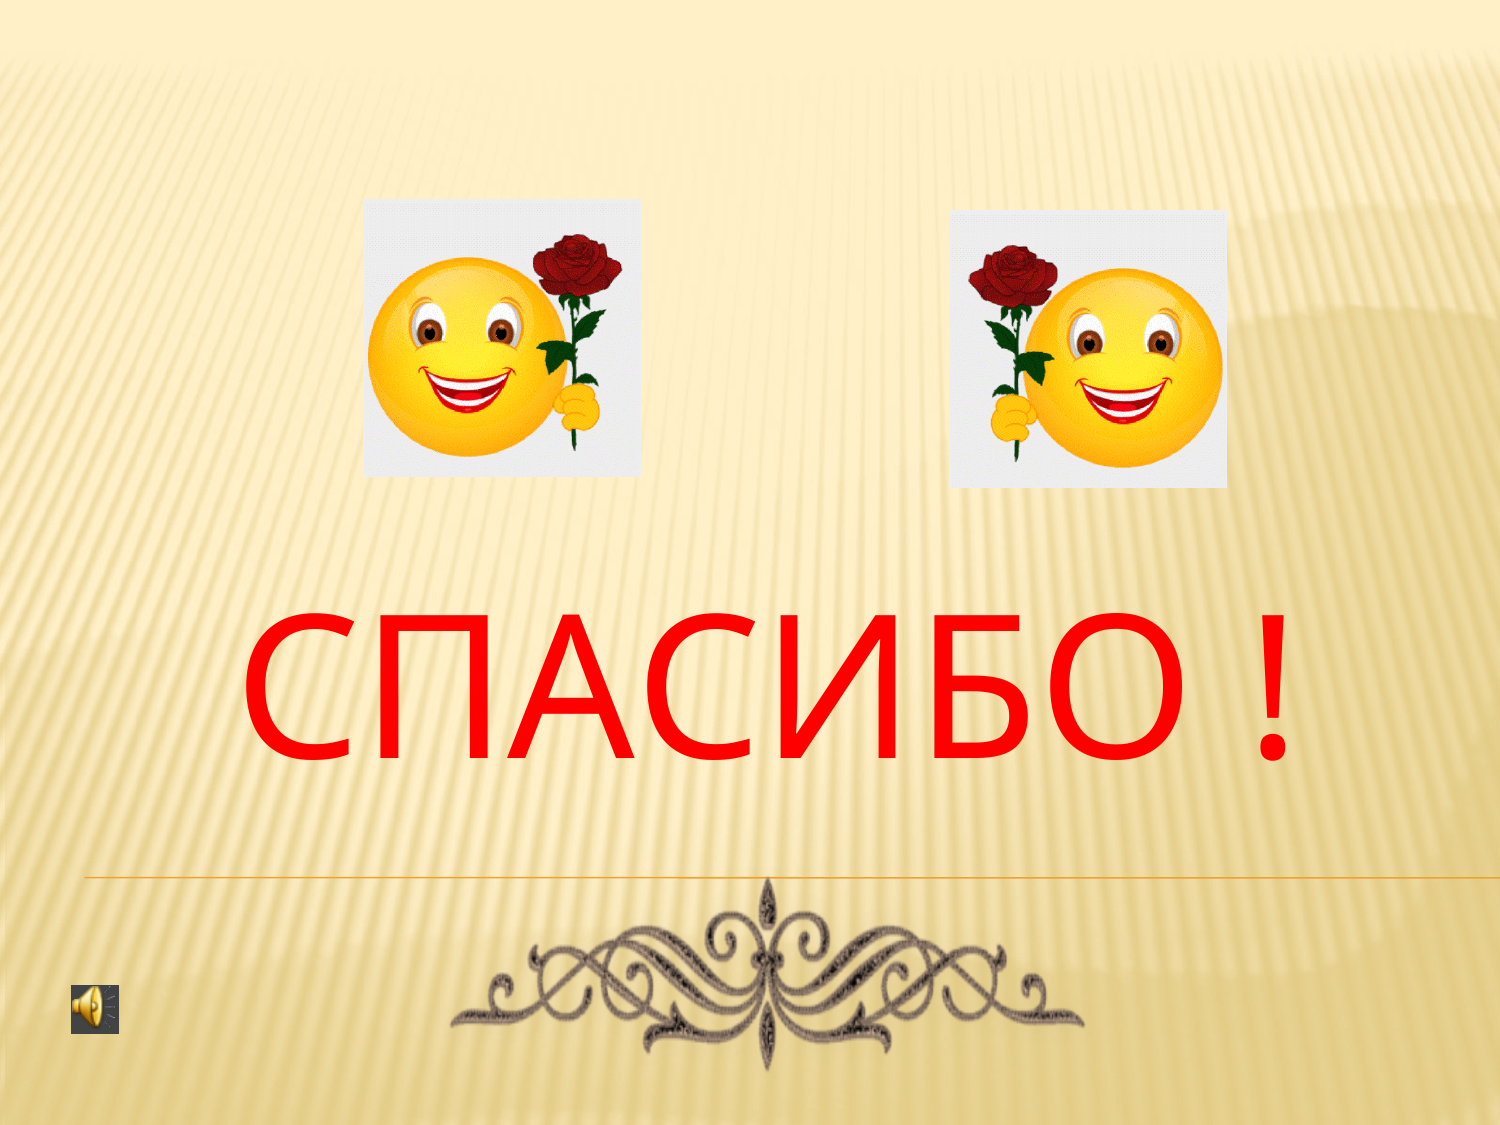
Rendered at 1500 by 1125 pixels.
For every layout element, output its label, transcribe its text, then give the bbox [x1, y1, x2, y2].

picture [362, 198, 641, 477]
text_box СПАСИБО ! [164, 550, 1372, 806]
picture [433, 866, 1100, 1079]
picture [948, 210, 1227, 489]
picture [70, 984, 121, 1035]
